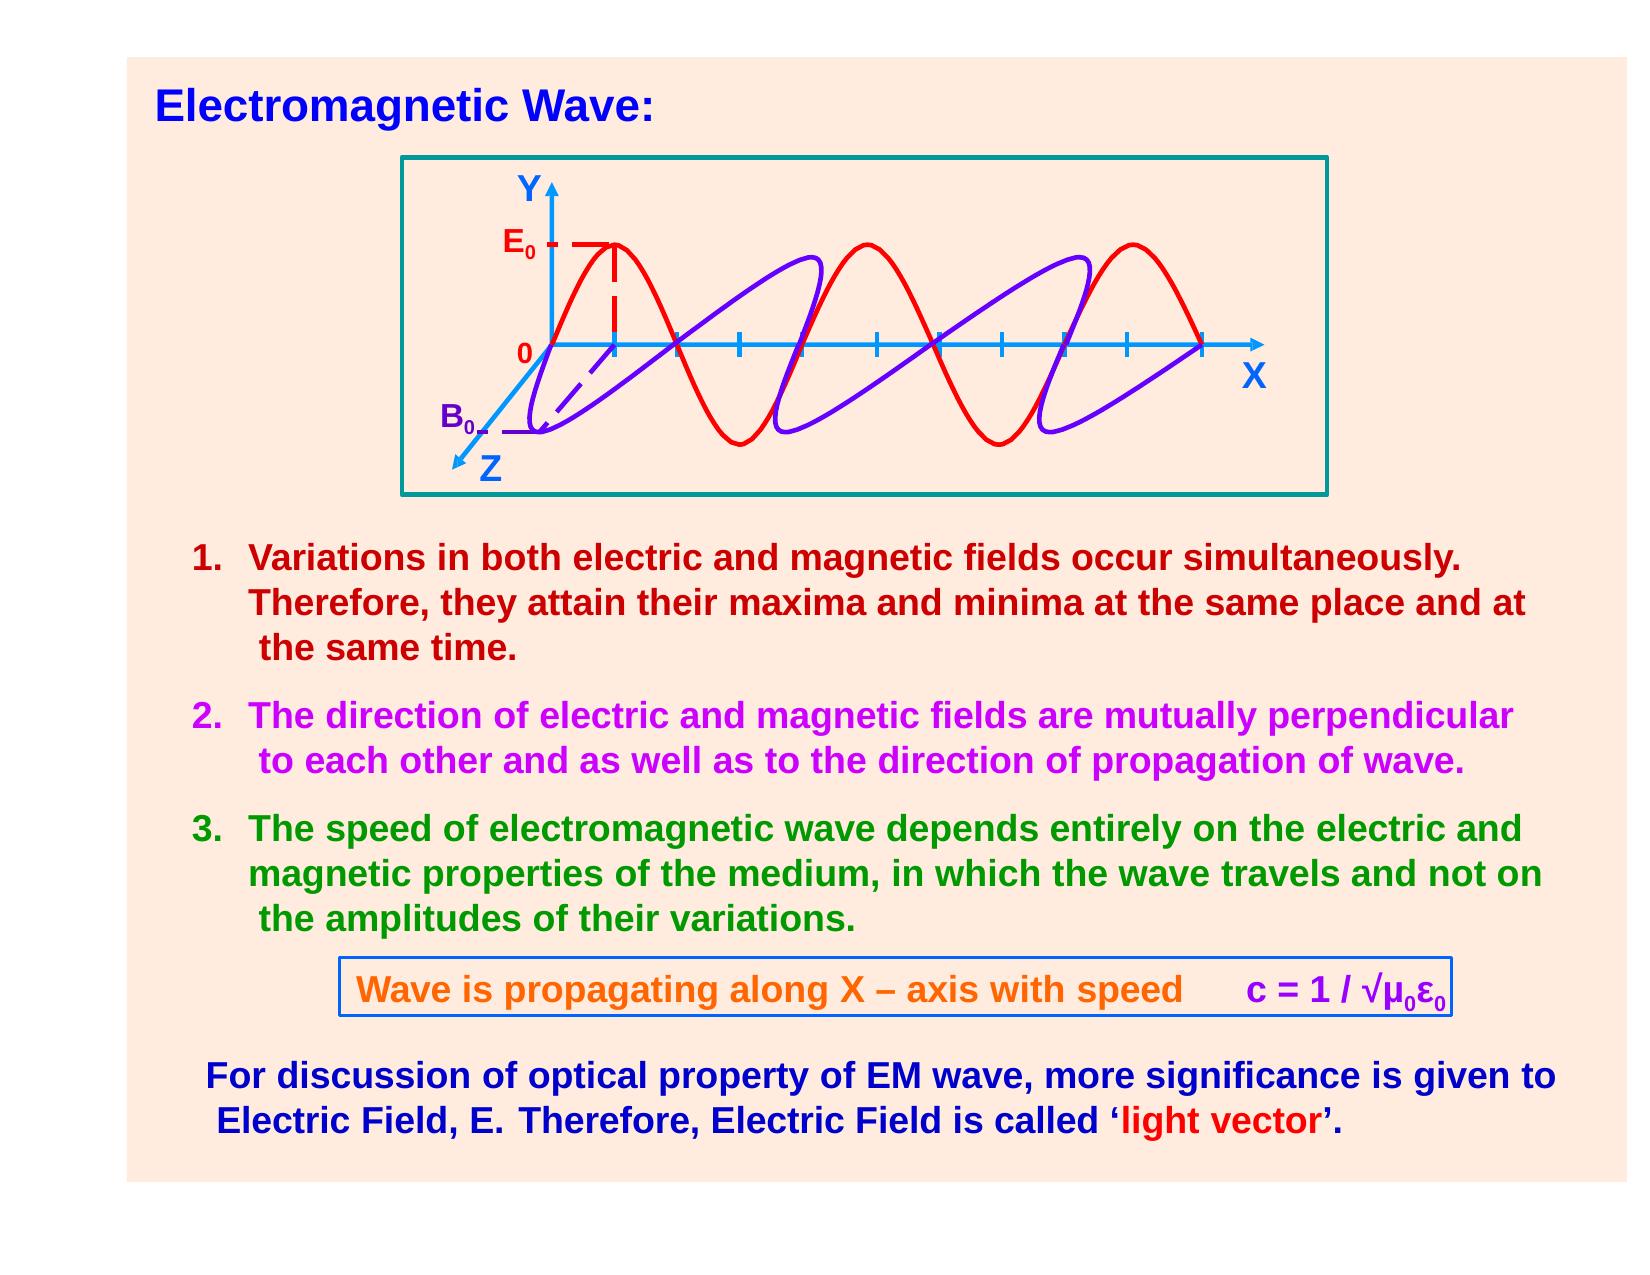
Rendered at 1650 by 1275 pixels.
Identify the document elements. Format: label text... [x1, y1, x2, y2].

title Electromagnetic Wave: [152, 73, 662, 289]
text_box [933, 345, 1063, 385]
text_box [516, 370, 535, 385]
text_box [783, 344, 931, 385]
list B0 Z Variations in both electric and magnetic fields occur simultaneously. Therefore, they attain their maxima and minima at the same place and at the same time. The direction of electric and magnetic fields are mutually perpendicular to each other and as well as to the direction of propagation of wave. The speed of electromagnetic wave depends entirely on the electric and magnetic properties of the medium, in which the wave travels and not on the amplitudes of their variations. [187, 385, 1551, 1118]
text_box [552, 244, 676, 344]
text_box [930, 257, 1090, 345]
text_box [524, 370, 541, 385]
text_box [401, 157, 527, 385]
text_box [802, 244, 933, 344]
text_box [673, 257, 822, 345]
text_box [551, 157, 1327, 385]
text_box [536, 344, 674, 385]
text_box [677, 345, 798, 385]
text_box For discussion of optical property of EM wave, more significance is given to Electric Field, E. Therefore, Electric Field is called ‘light vector’. [203, 1049, 1564, 1141]
text_box Y E0 0 [496, 151, 551, 370]
text_box [1047, 344, 1202, 385]
text_box [1067, 244, 1202, 344]
